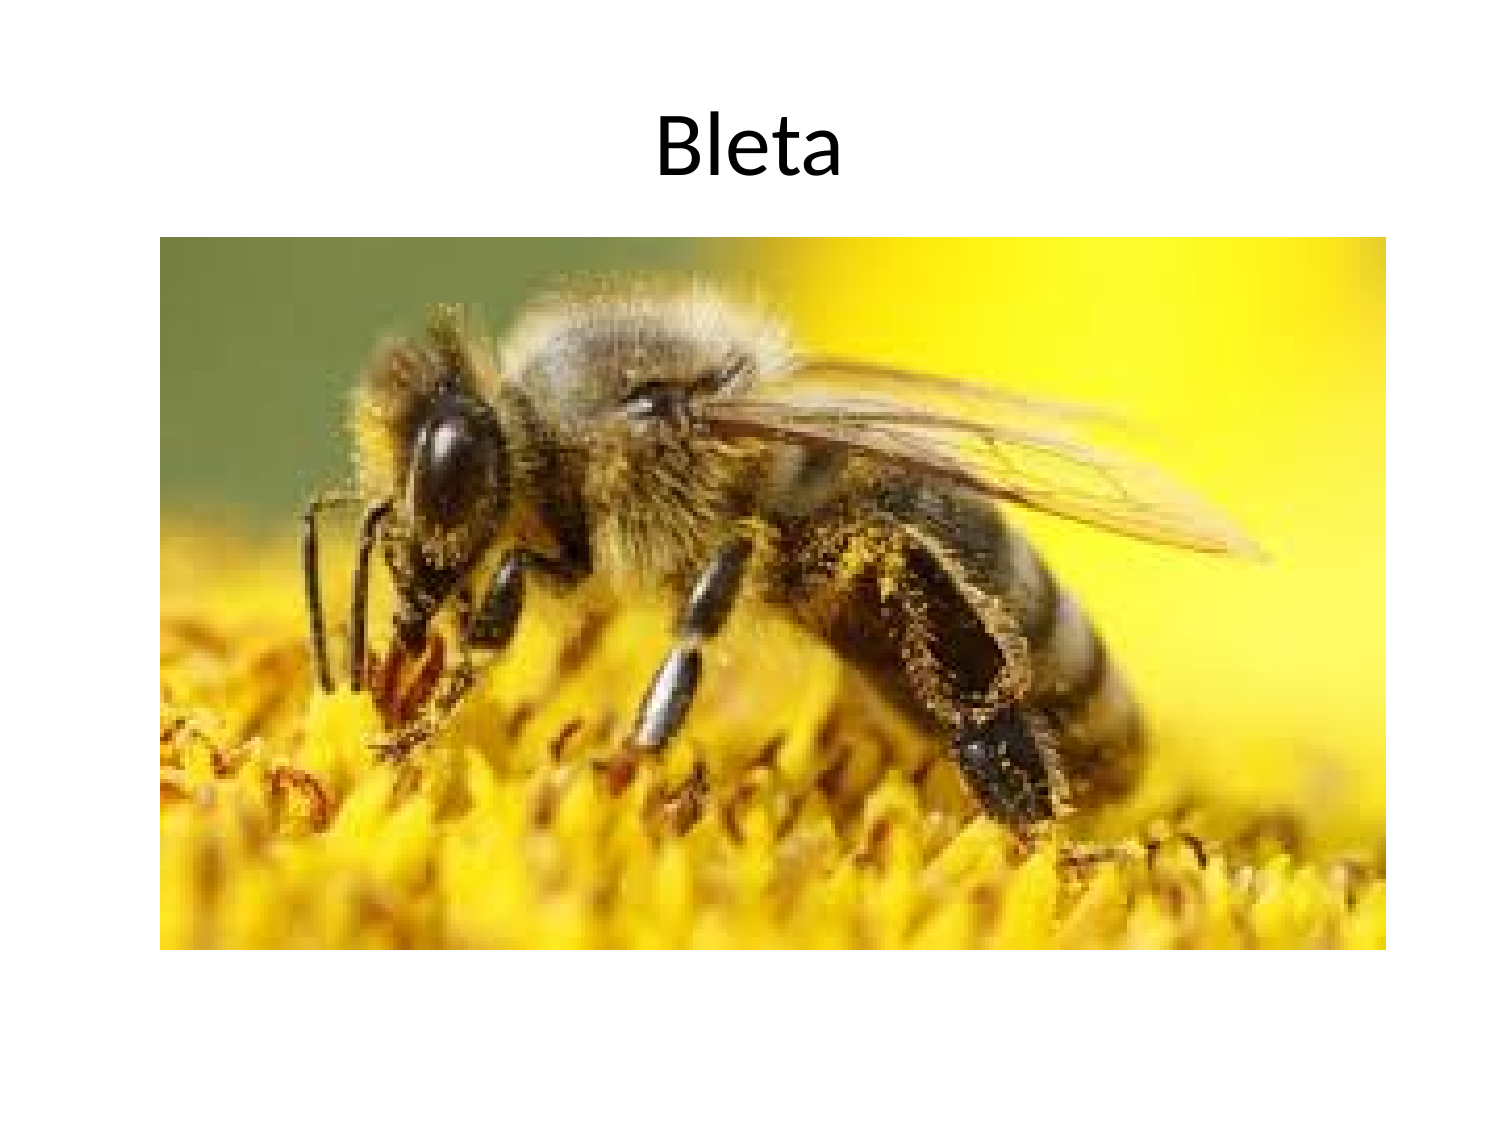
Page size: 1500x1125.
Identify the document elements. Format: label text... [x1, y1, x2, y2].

picture [160, 237, 1386, 951]
title Bleta [75, 45, 1425, 233]
